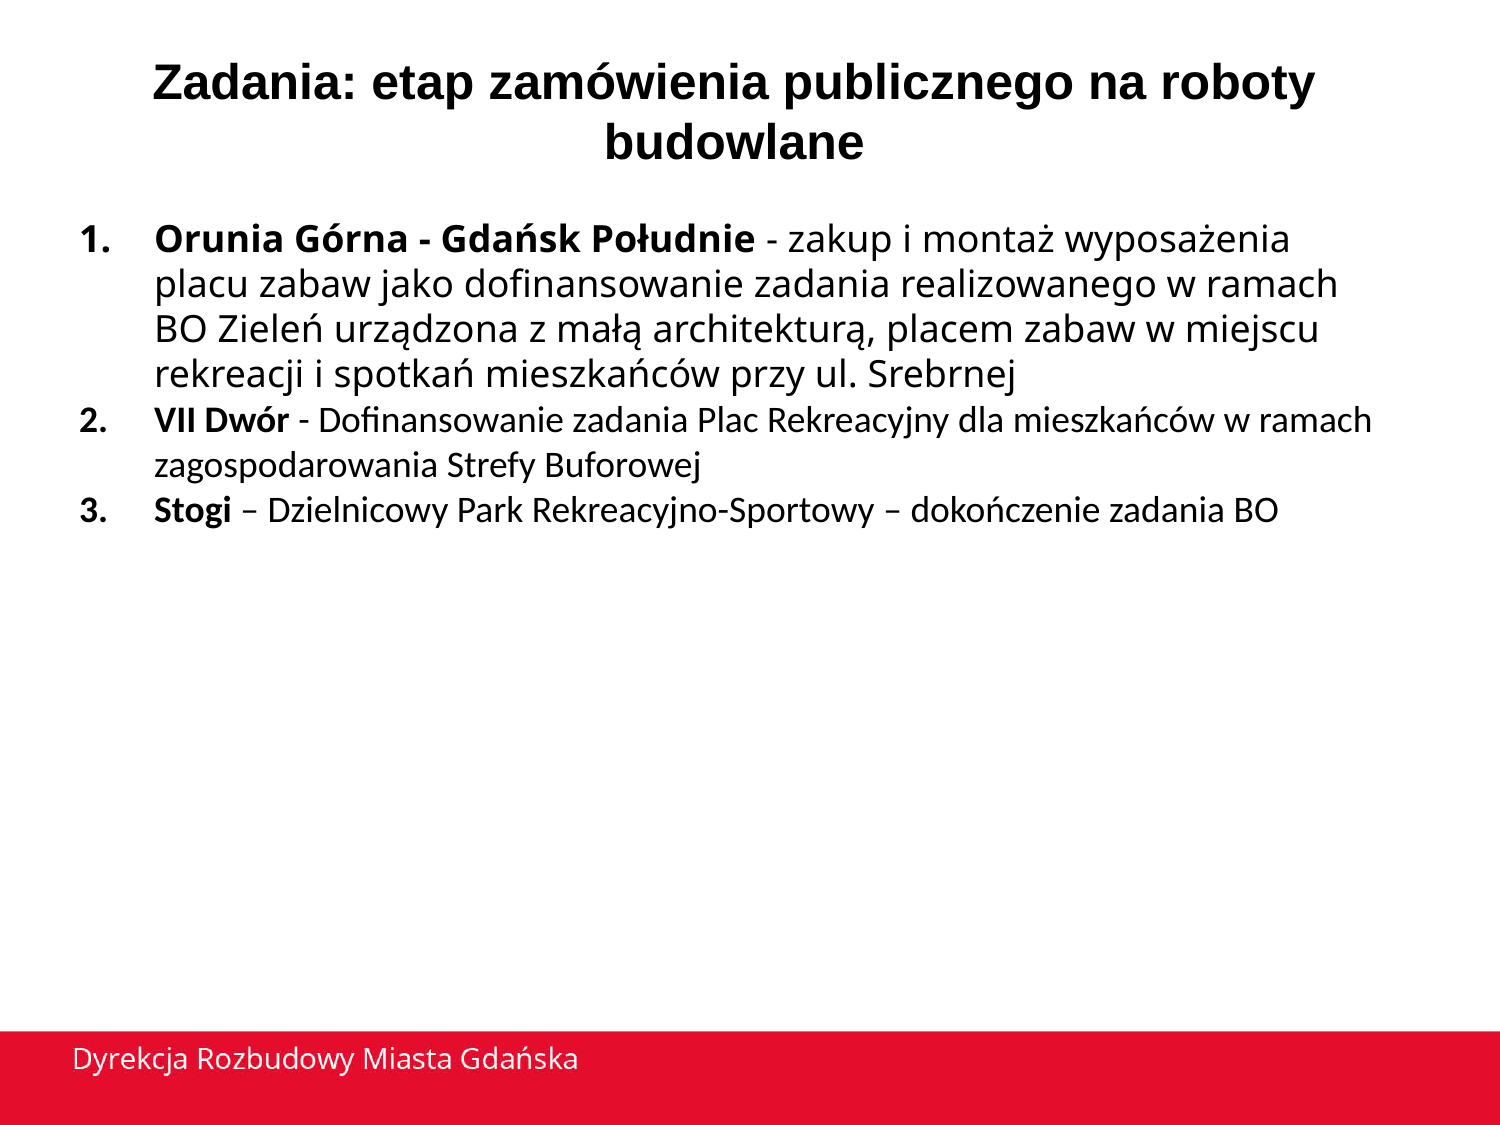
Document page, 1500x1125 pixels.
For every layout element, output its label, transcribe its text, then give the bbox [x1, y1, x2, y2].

text_box Zadania: etap zamówienia publicznego na roboty budowlane Orunia Górna - Gdańsk Południe - zakup i montaż wyposażenia placu zabaw jako dofinansowanie zadania realizowanego w ramach BO Zieleń urządzona z małą architekturą, placem zabaw w miejscu rekreacji i spotkań mieszkańców przy ul. Srebrnej VII Dwór - Dofinansowanie zadania Plac Rekreacyjny dla mieszkańców w ramach zagospodarowania Strefy Buforowej Stogi – Dzielnicowy Park Rekreacyjno-Sportowy – dokończenie zadania BO [64, 42, 1405, 628]
picture [0, 0, 1500, 1125]
